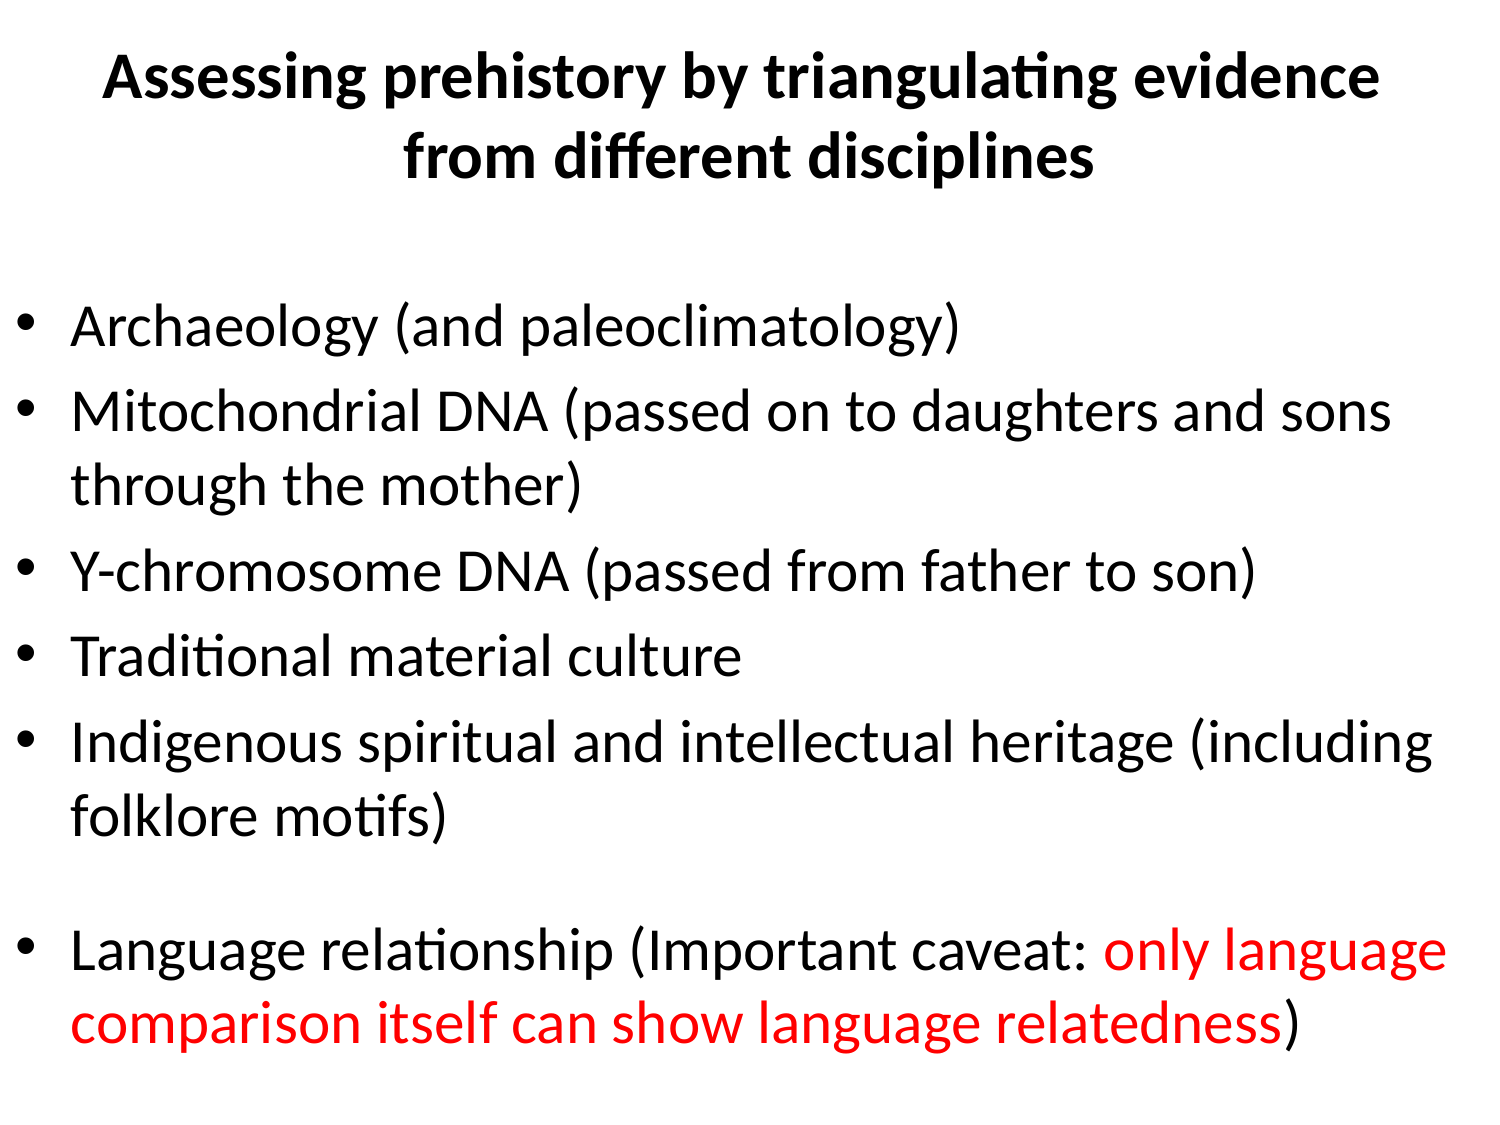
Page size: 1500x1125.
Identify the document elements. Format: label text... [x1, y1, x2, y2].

list Archaeology (and paleoclimatology) Mitochondrial DNA (passed on to daughters and sons through the mother) Y-chromosome DNA (passed from father to son) Traditional material culture Indigenous spiritual and intellectual heritage (including folklore motifs) Language relationship (Important caveat: only language comparison itself can show language relatedness) [0, 239, 1500, 1125]
title Assessing prehistory by triangulating evidence from different disciplines [0, 45, 1500, 239]
